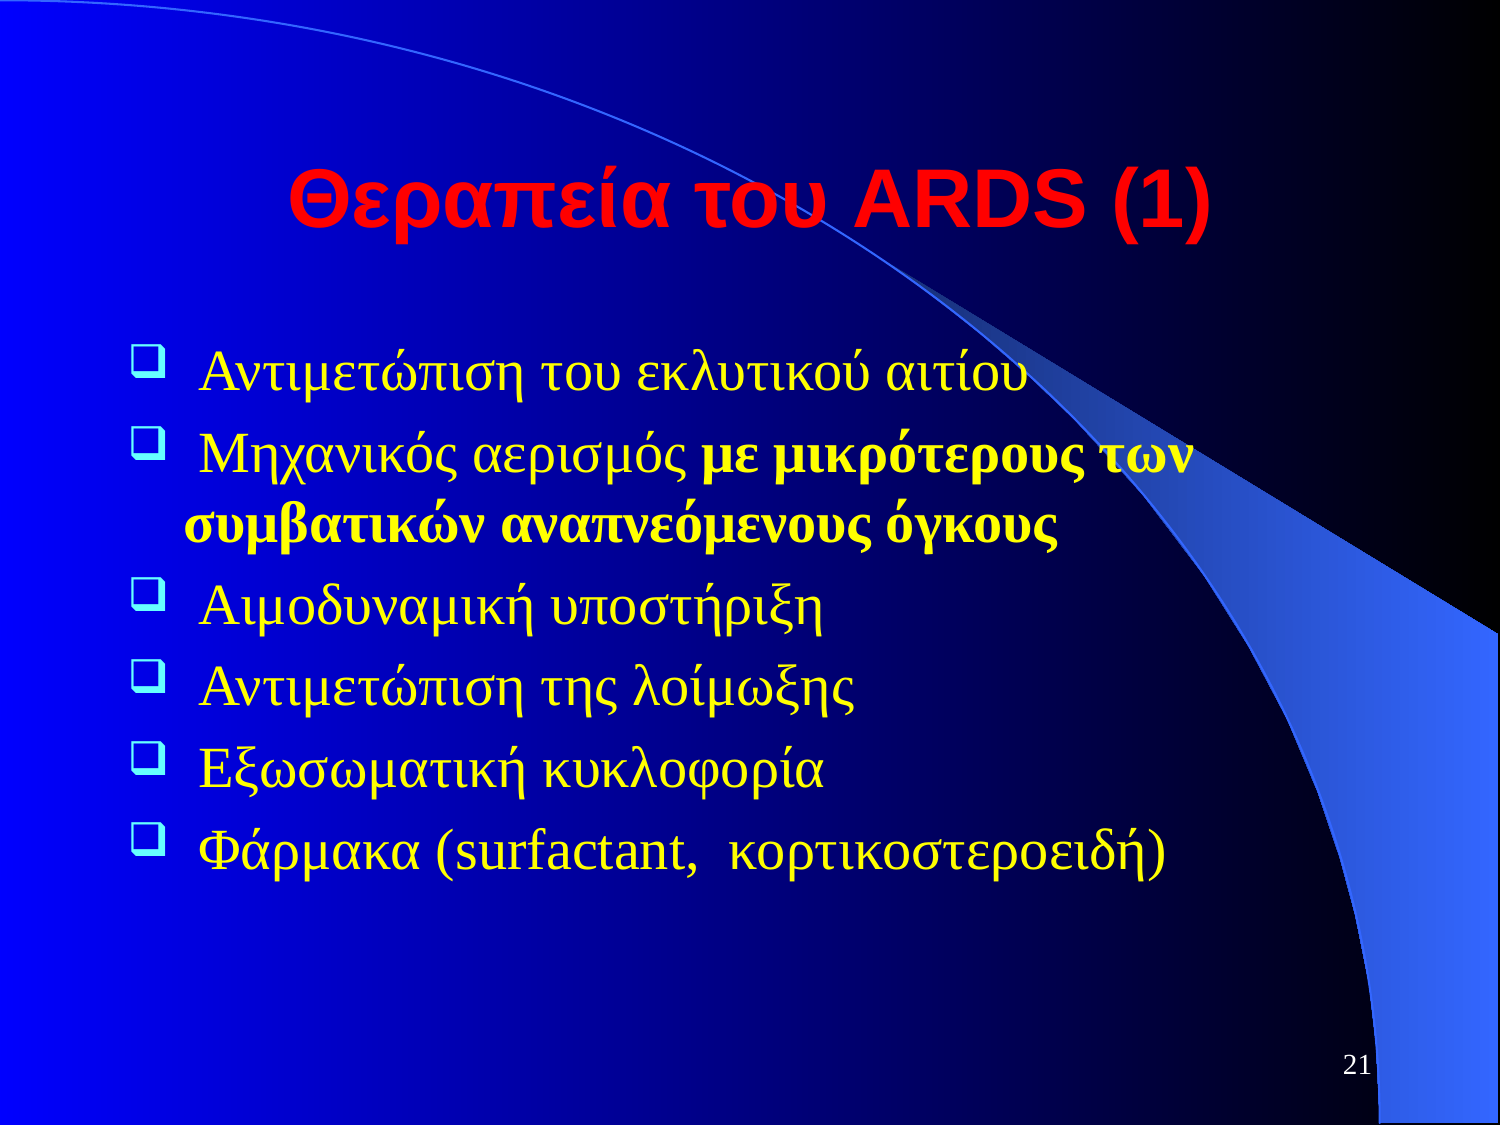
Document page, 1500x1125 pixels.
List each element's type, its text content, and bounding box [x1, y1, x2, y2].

title Θεραπεία του ARDS (1) [112, 99, 1388, 288]
list Αντιμετώπιση του εκλυτικού αιτίου Μηχανικός αερισμός με μικρότερους των συμβατικών αναπνεόμενους όγκους Αιμοδυναμική υποστήριξη Αντιμετώπιση της λοίμωξης Εξωσωματική κυκλοφορία Φάρμακα (surfactant, κορτικοστεροειδή) [112, 324, 1388, 1001]
slide_number 21 [1074, 1024, 1388, 1101]
